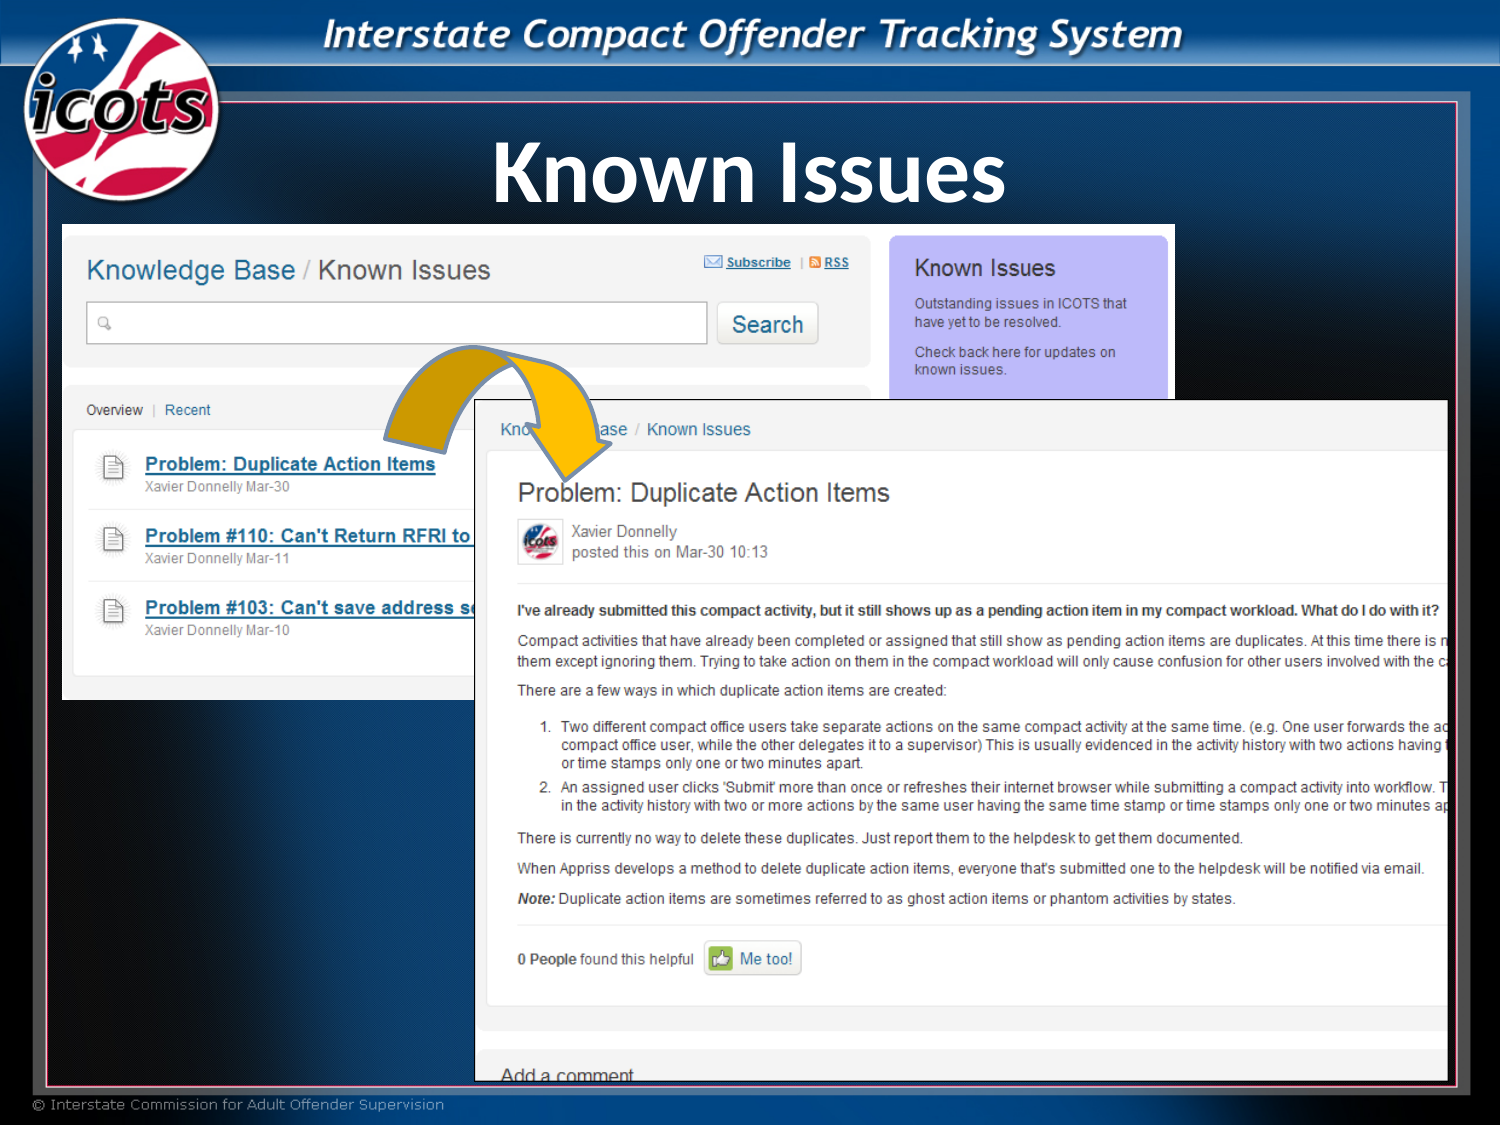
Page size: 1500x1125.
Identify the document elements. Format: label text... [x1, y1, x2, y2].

picture [0, 0, 1500, 1125]
title Known Issues [74, 99, 1426, 233]
